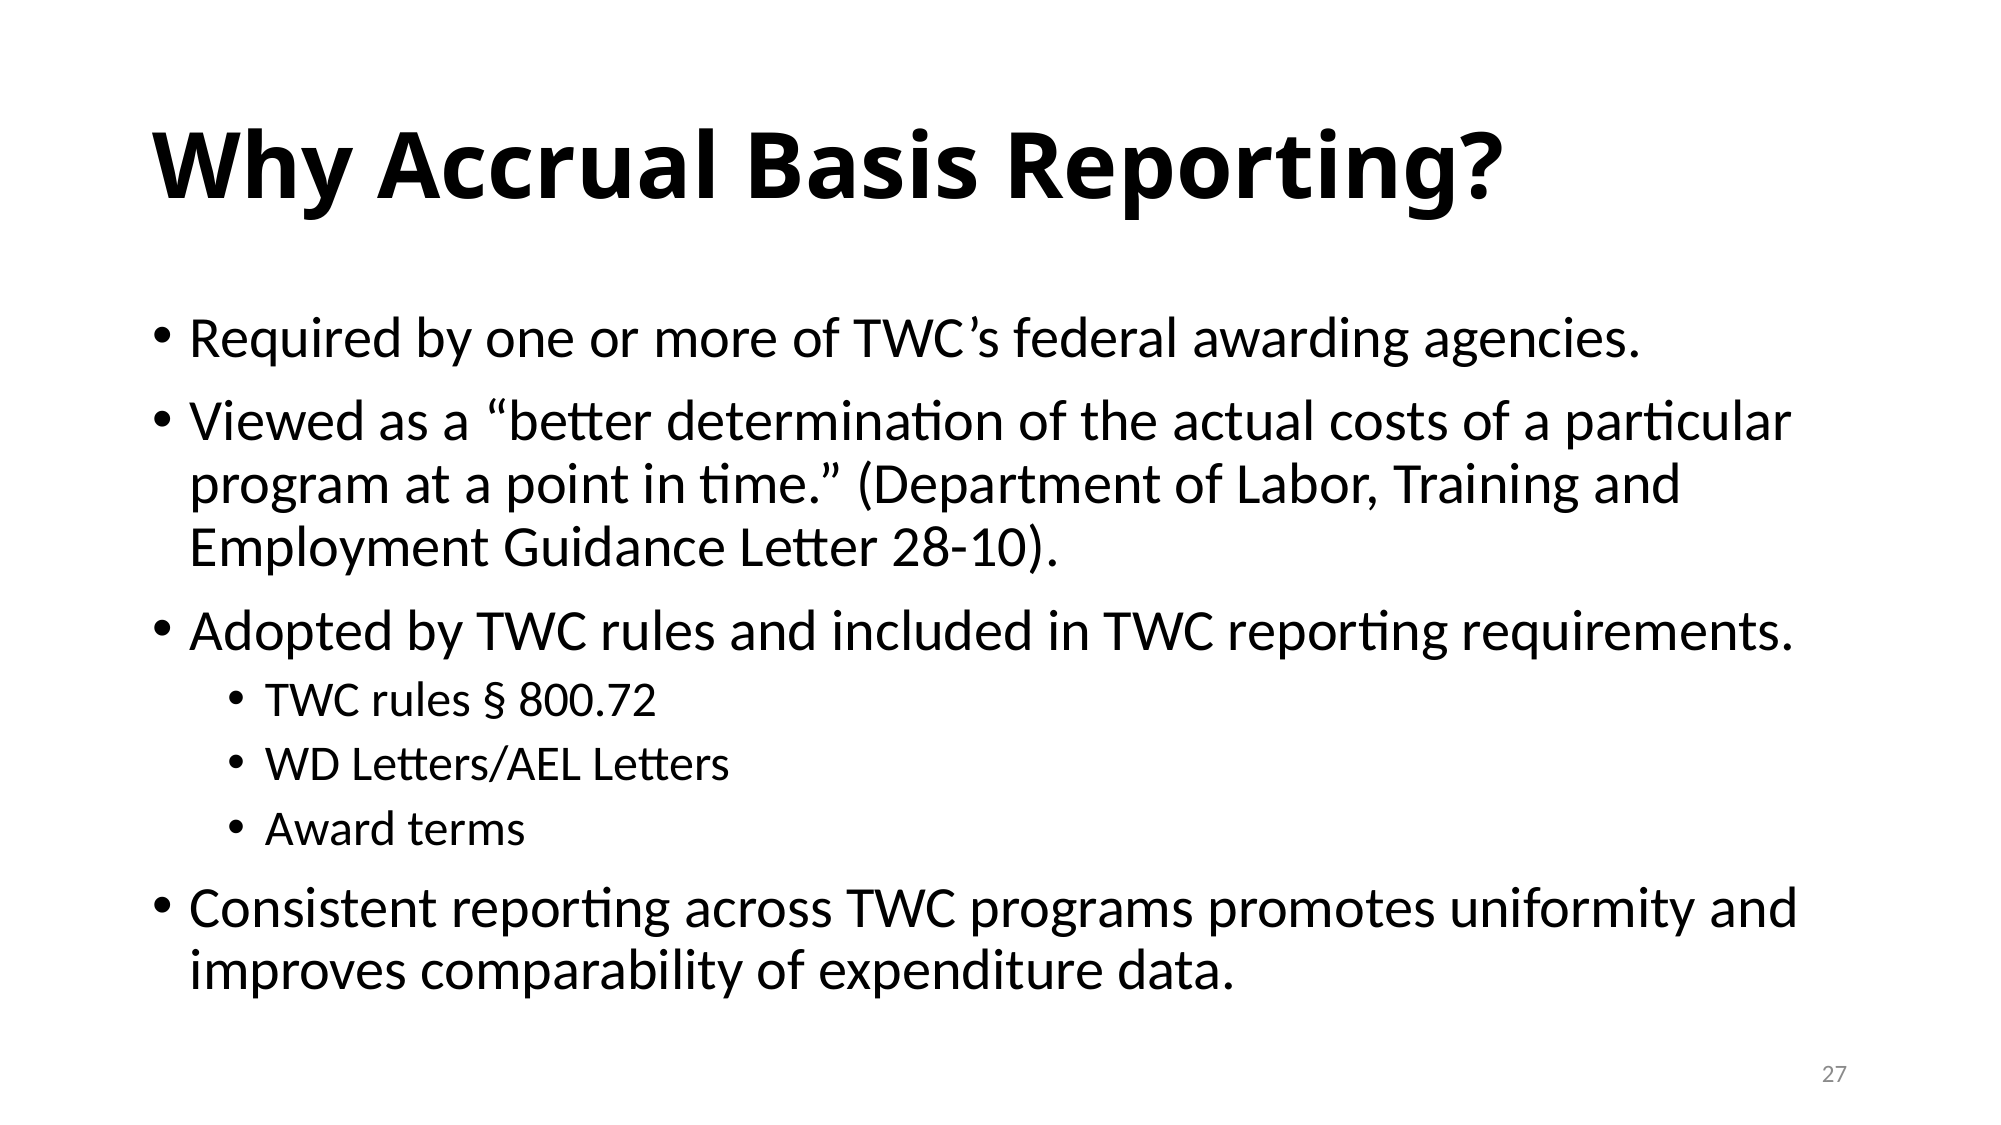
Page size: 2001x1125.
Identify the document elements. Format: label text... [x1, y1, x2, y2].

slide_number 27 [1412, 1042, 1863, 1103]
title Why Accrual Basis Reporting? [137, 59, 1863, 278]
list Required by one or more of TWC’s federal awarding agencies. Viewed as a “better determination of the actual costs of a particular program at a point in time.” (Department of Labor, Training and Employment Guidance Letter 28-10). Adopted by TWC rules and included in TWC reporting requirements. TWC rules § 800.72 WD Letters/AEL Letters Award terms Consistent reporting across TWC programs promotes uniformity and improves comparability of expenditure data. [137, 299, 1863, 1014]
